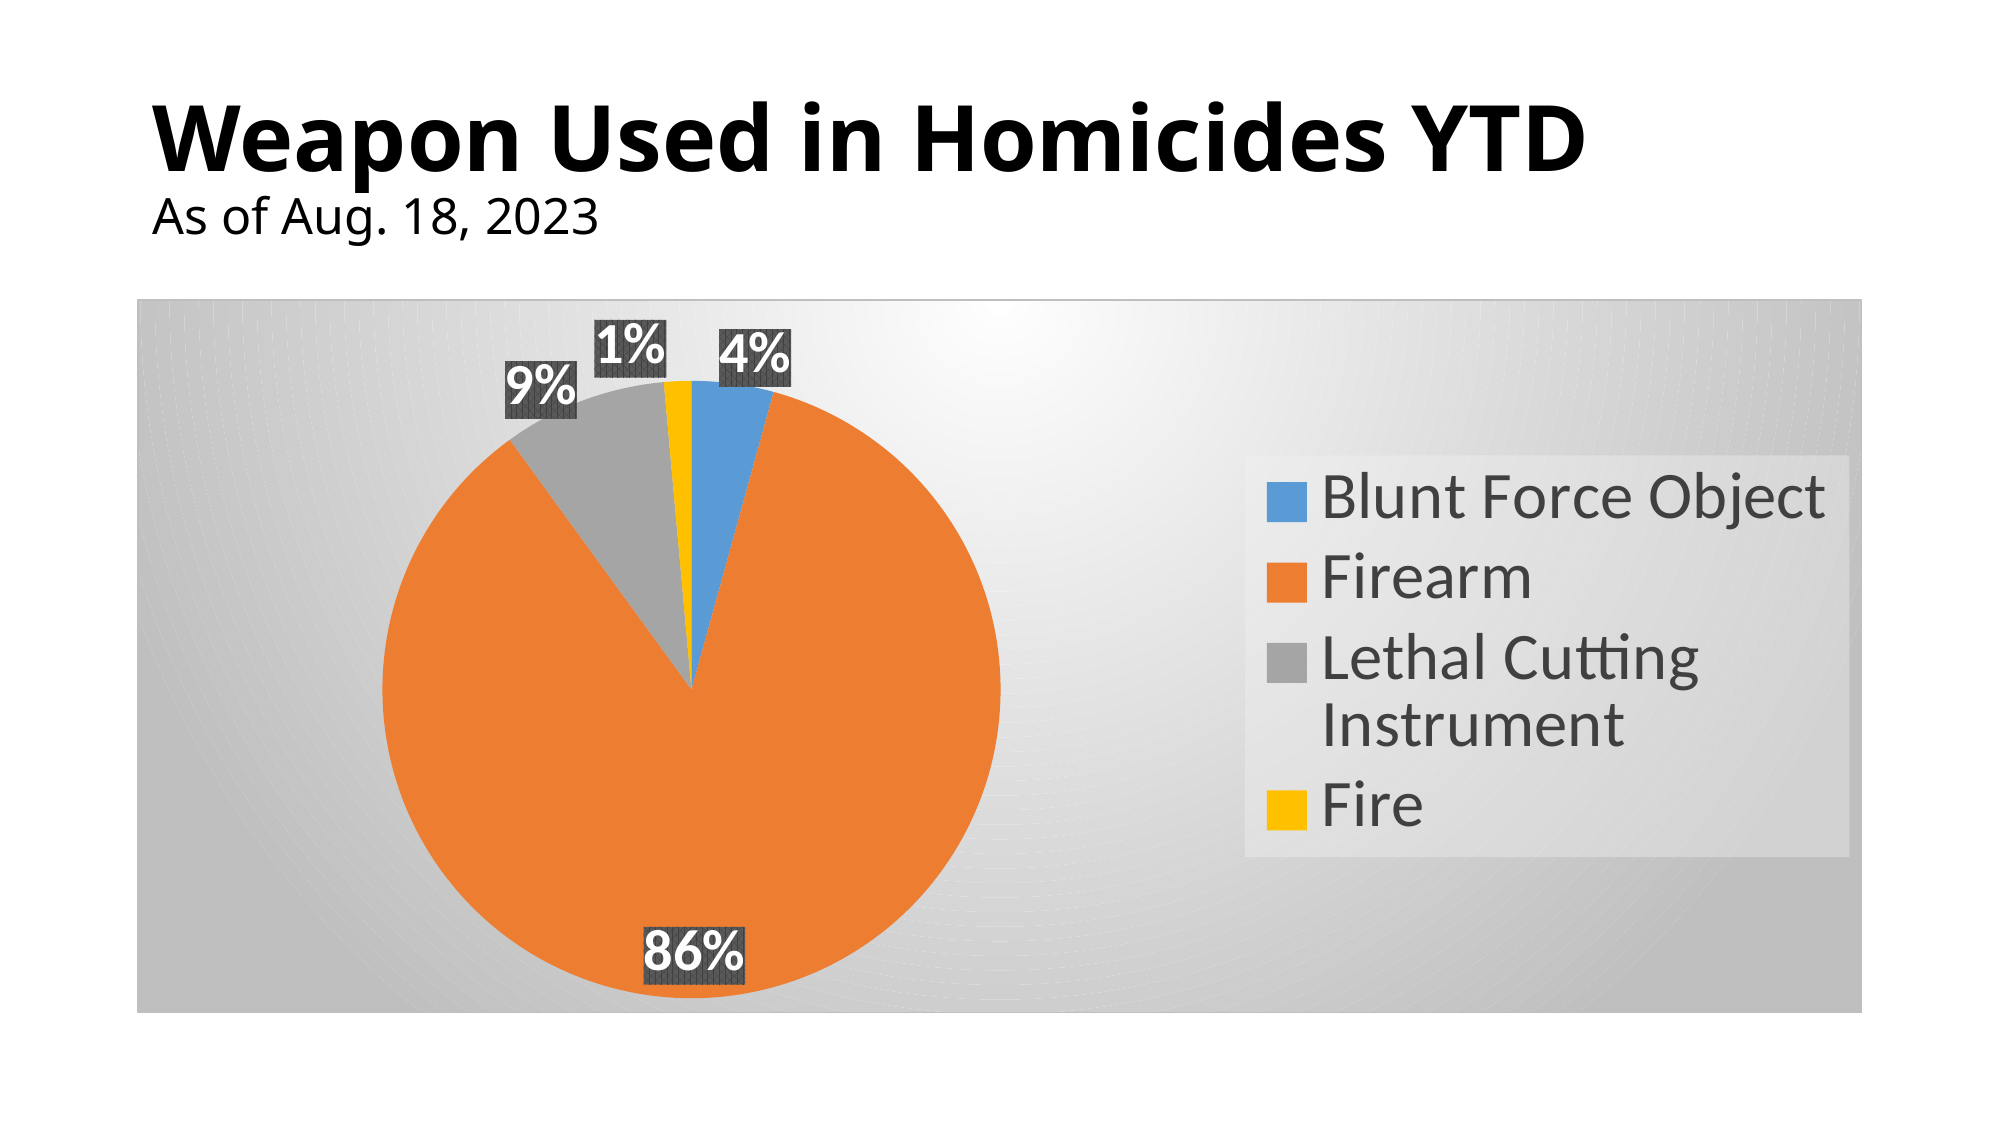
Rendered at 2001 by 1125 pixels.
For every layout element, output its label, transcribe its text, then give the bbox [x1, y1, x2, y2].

chart [137, 299, 1863, 1014]
title Weapon Used in Homicides YTD As of Aug. 18, 2023 [137, 59, 1863, 278]
